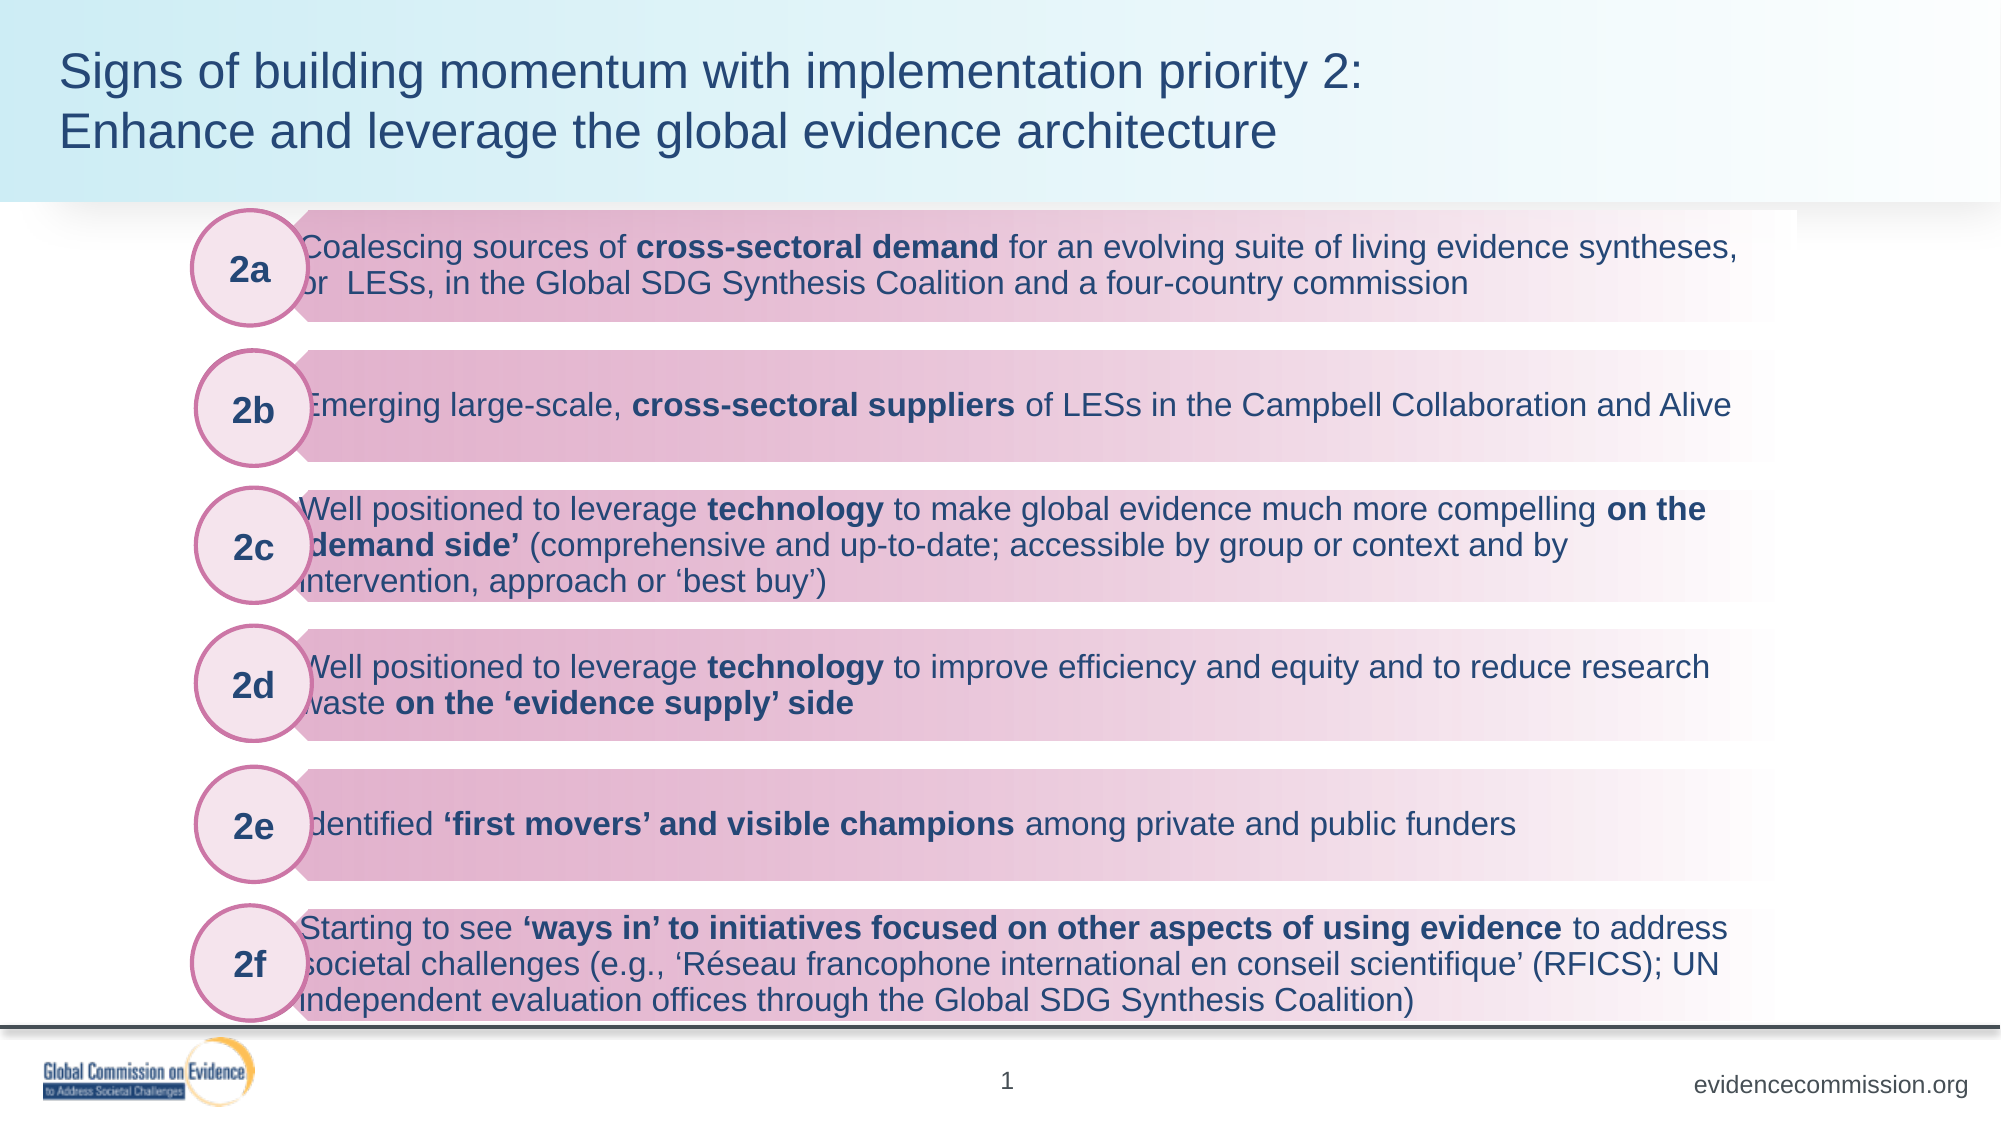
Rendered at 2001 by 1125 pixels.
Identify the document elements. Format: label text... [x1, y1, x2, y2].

text_box Signs of building momentum with implementation priority 2: Enhance and leverage the global evidence architecture [43, 15, 1949, 181]
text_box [0, 209, 2000, 1021]
picture [0, 0, 2001, 202]
picture [43, 1037, 255, 1107]
slide_number 1 [970, 1049, 1030, 1110]
